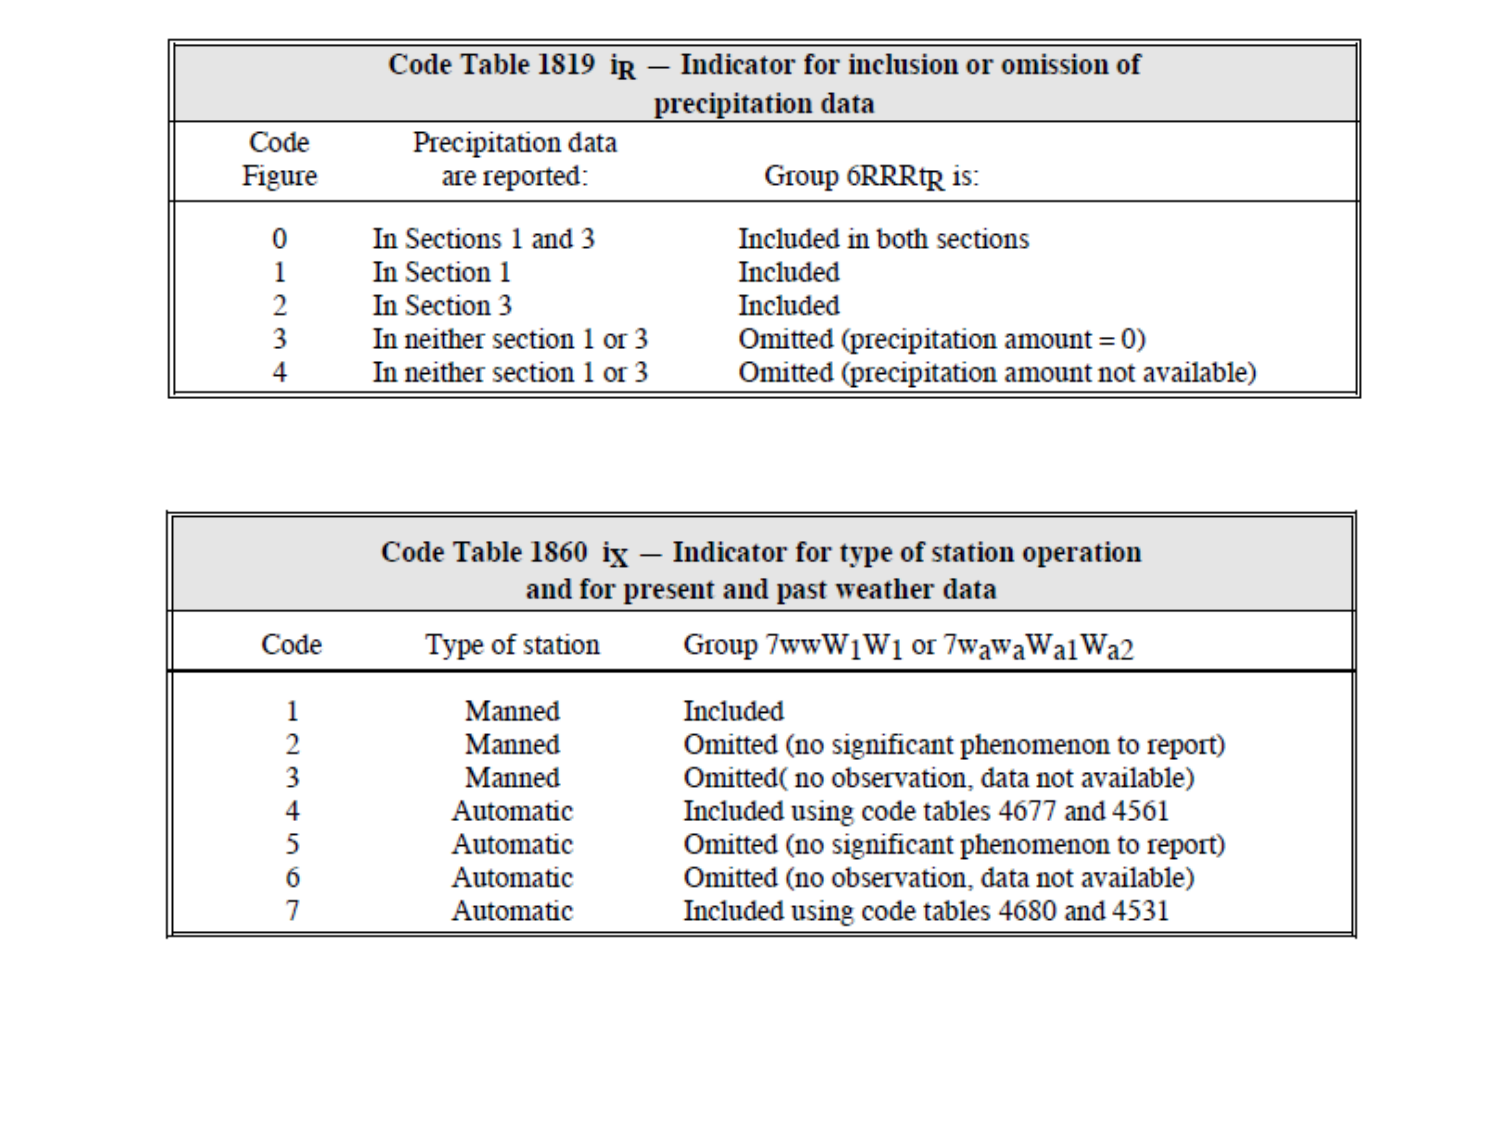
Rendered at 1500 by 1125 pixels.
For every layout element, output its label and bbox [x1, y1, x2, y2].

picture [159, 30, 1369, 410]
picture [159, 503, 1361, 941]
